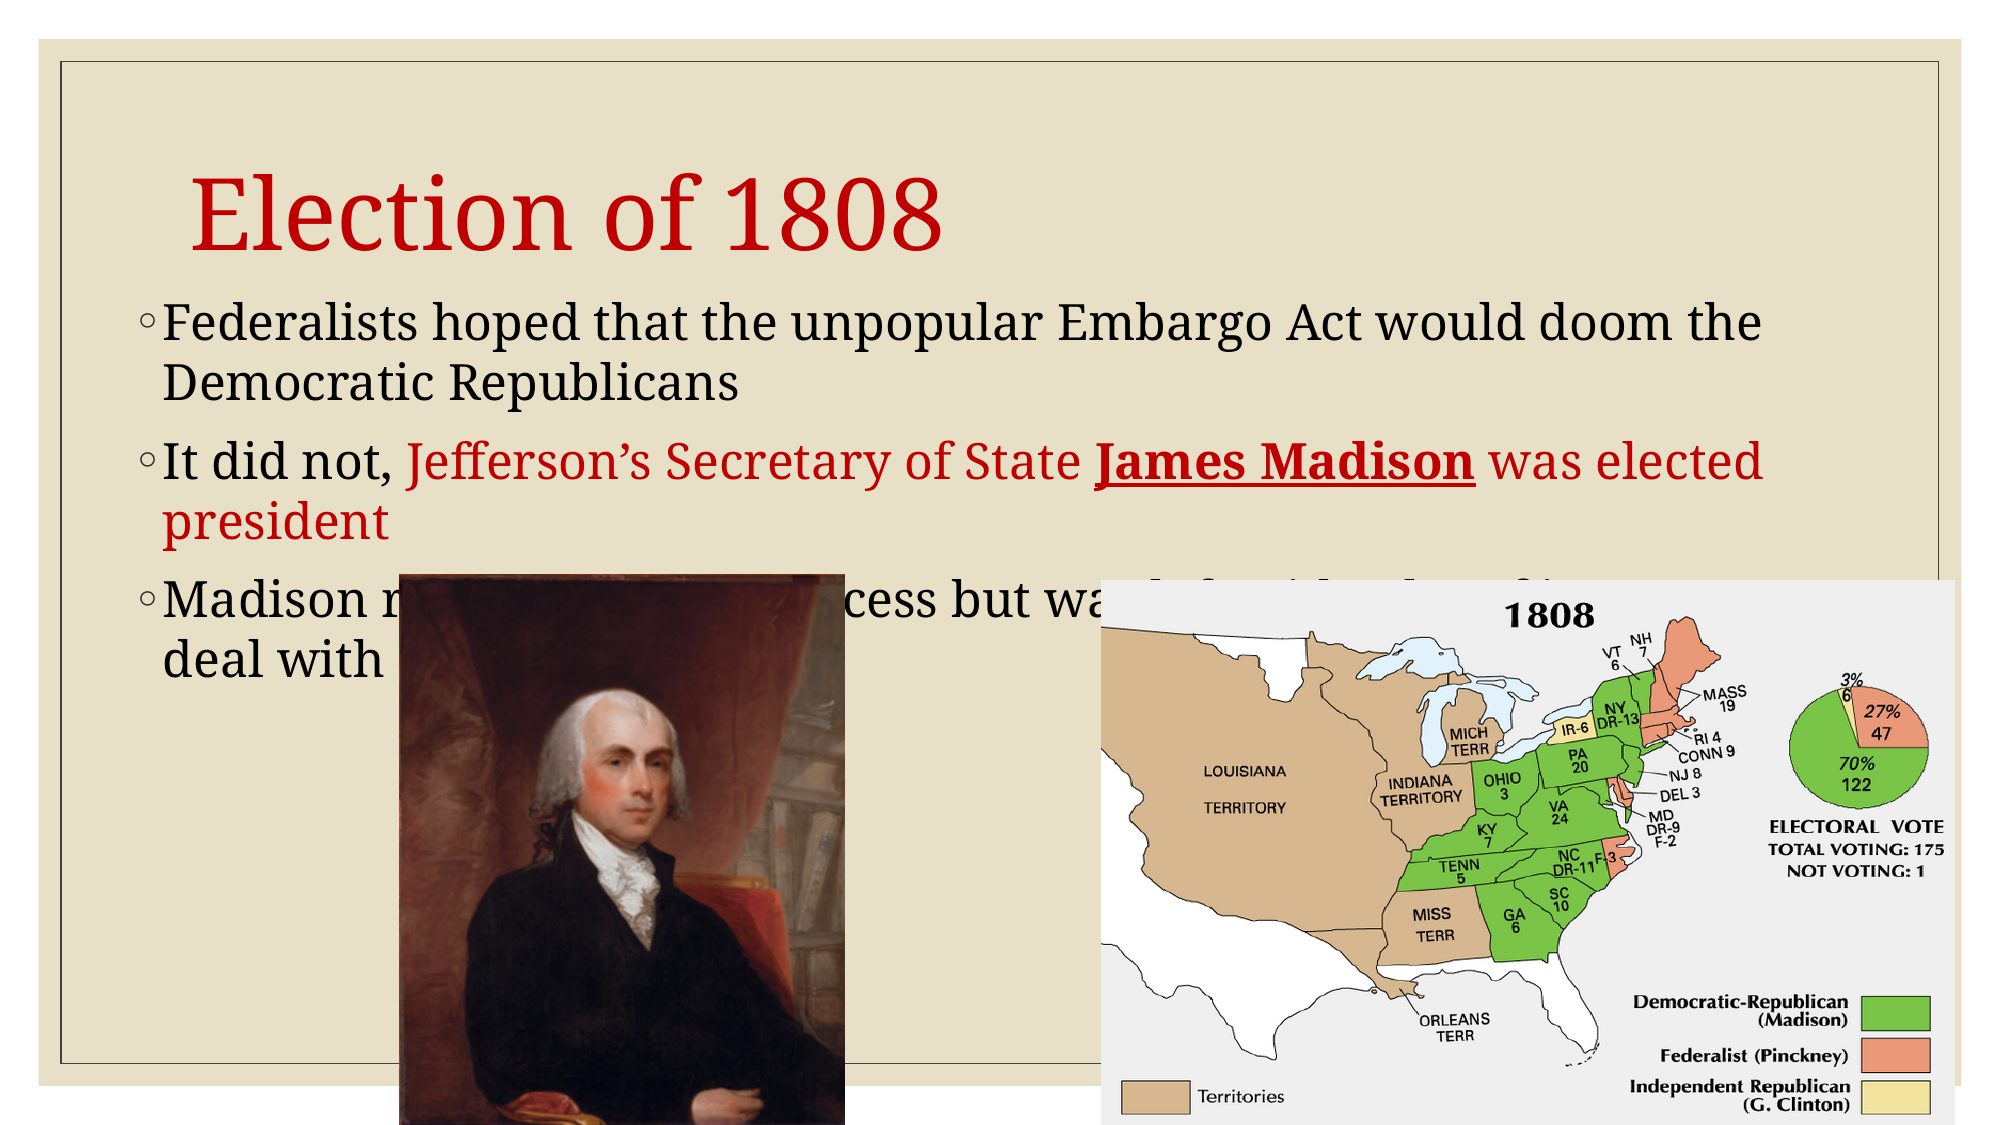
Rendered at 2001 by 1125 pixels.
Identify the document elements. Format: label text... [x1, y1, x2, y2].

title Election of 1808 [174, 105, 1825, 282]
picture [1100, 580, 1955, 1125]
list Federalists hoped that the unpopular Embargo Act would doom the Democratic Republicans It did not, Jefferson’s Secretary of State James Madison was elected president Madison rode Jefferson’s success but was left with a lot of issues to deal with [117, 282, 1825, 990]
picture [399, 574, 845, 1125]
